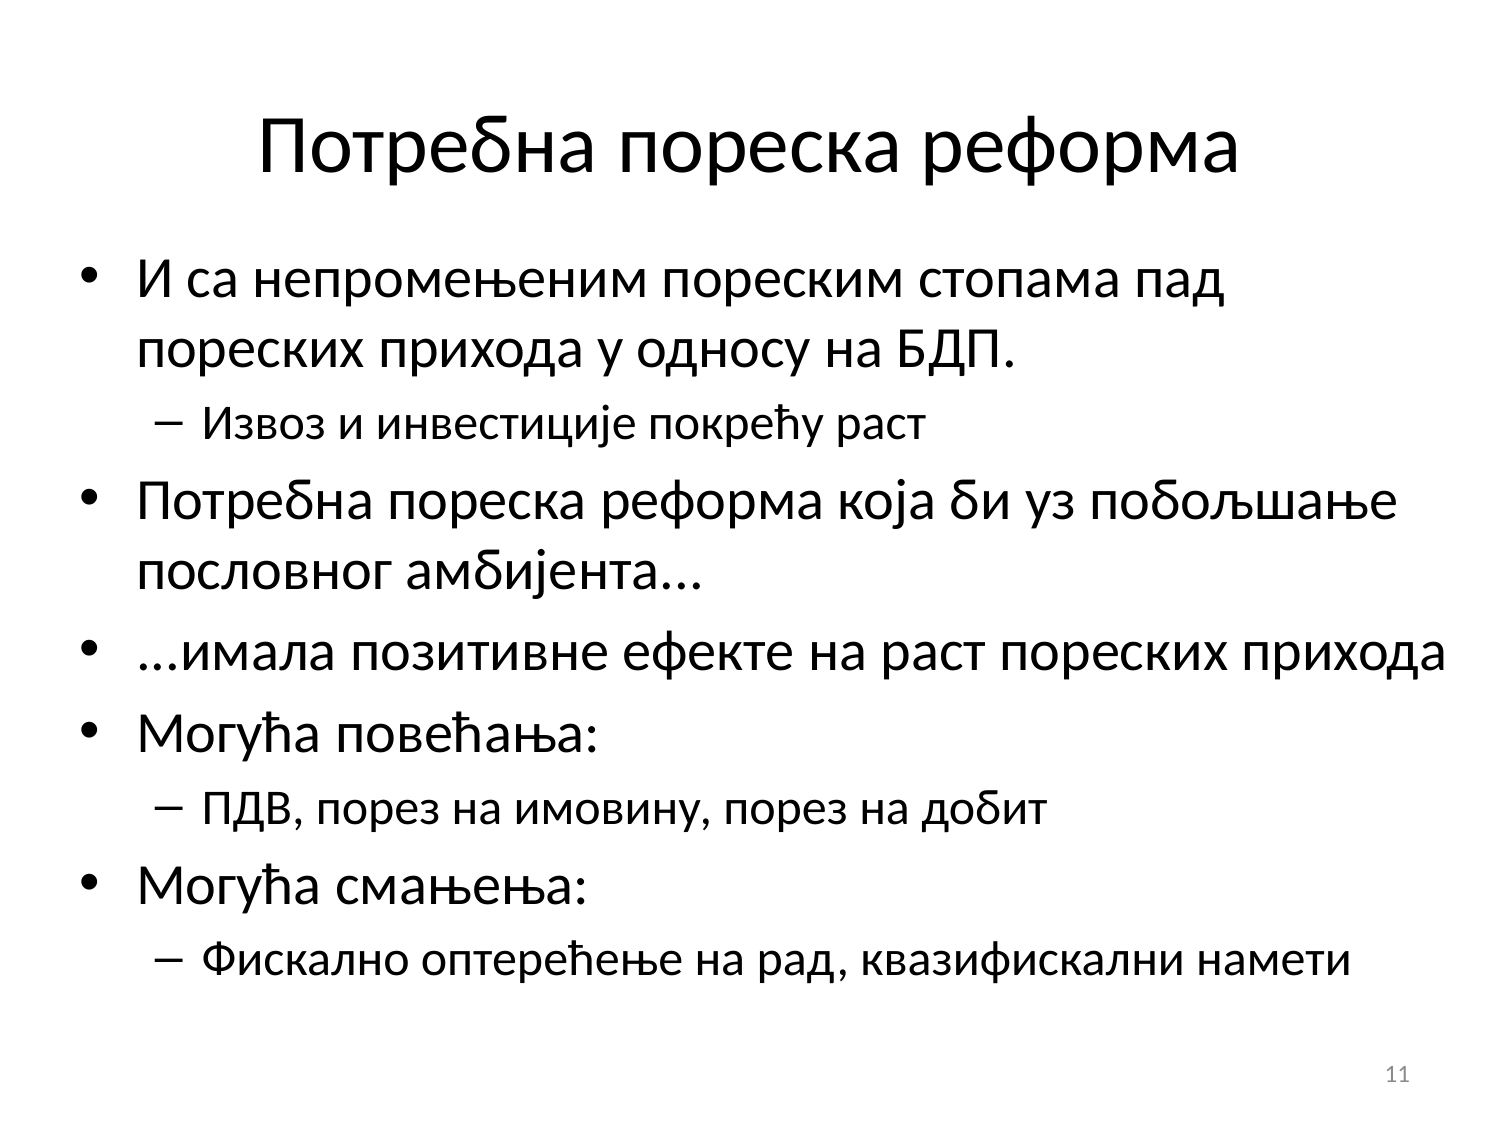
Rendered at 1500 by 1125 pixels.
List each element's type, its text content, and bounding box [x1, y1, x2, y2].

slide_number 11 [1074, 1042, 1425, 1103]
title Потребна пореска реформа [74, 44, 1426, 231]
list И са непромењеним пореским стопама пад пореских прихода у односу на БДП. Извоз и инвестиције покрећу раст Потребна пореска реформа која би уз побољшање пословног амбијента... ...имала позитивне ефекте на раст пореских прихода Могућа повећања: ПДВ, порез на имовину, порез на добит Могућа смањења: Фискално оптерећење на рад, квазифискални намети [64, 231, 1483, 1012]
